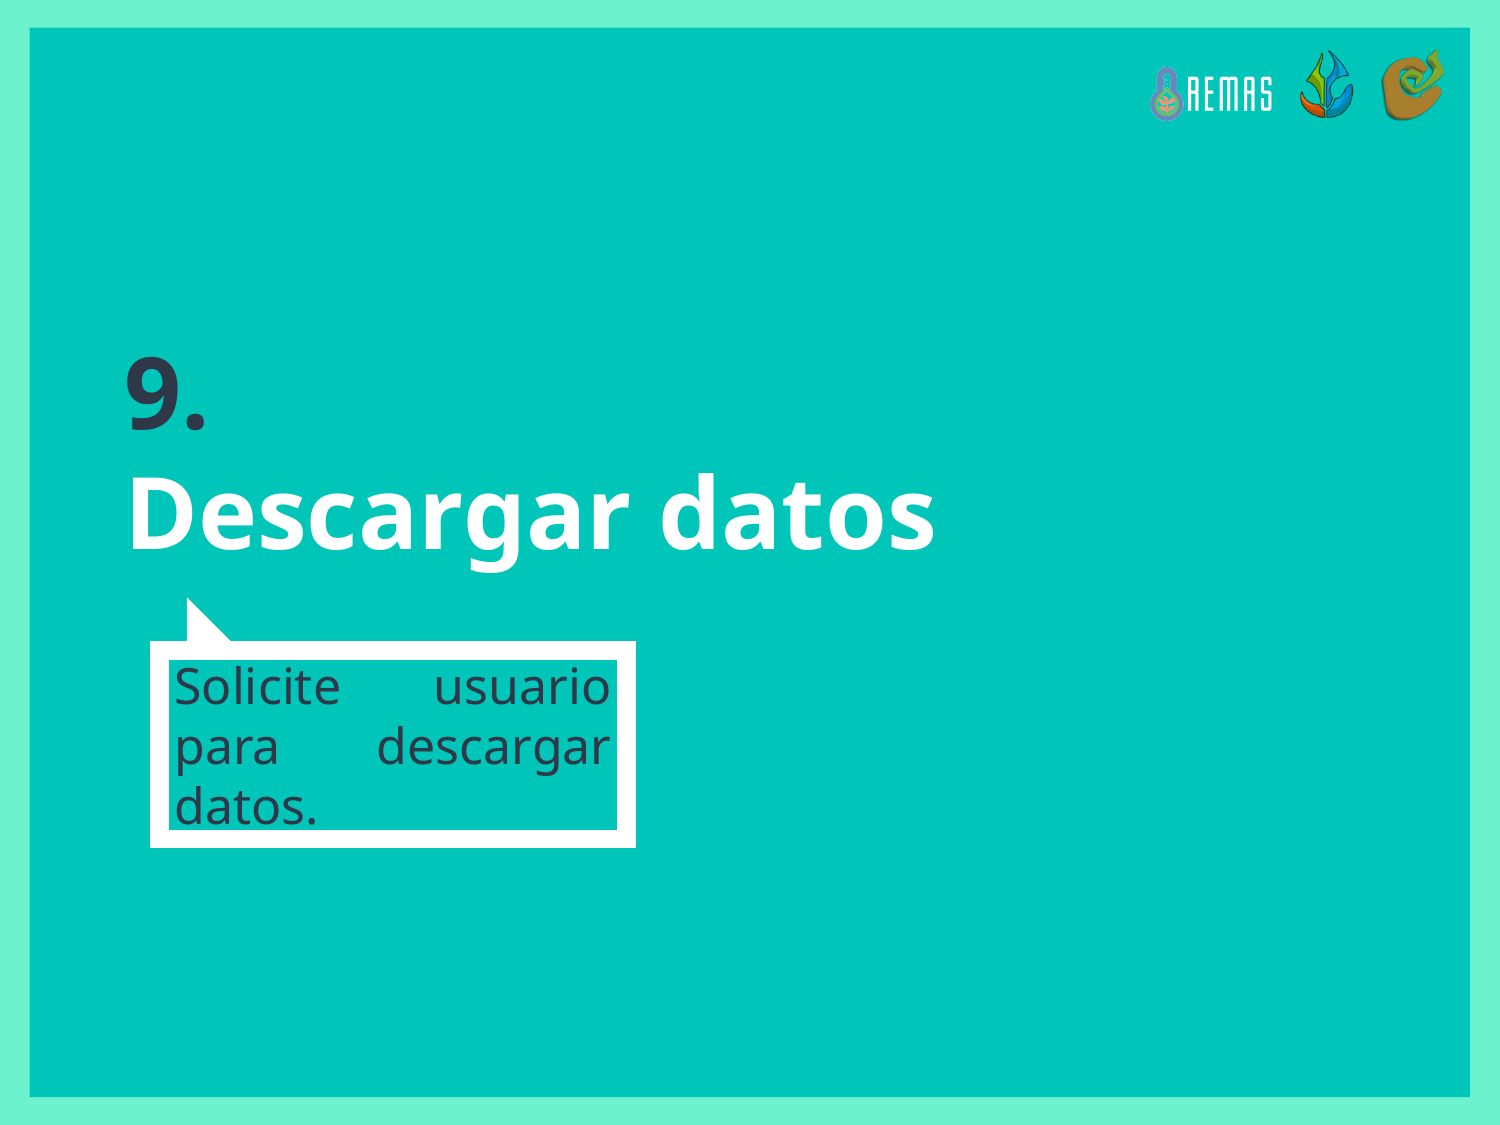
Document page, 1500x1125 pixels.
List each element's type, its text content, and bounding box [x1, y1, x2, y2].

picture [1297, 46, 1355, 119]
subtitle Solicite usuario para descargar datos. [150, 641, 636, 848]
picture [1380, 48, 1444, 122]
title 9. Descargar datos [109, 331, 1085, 585]
picture [1150, 67, 1272, 122]
